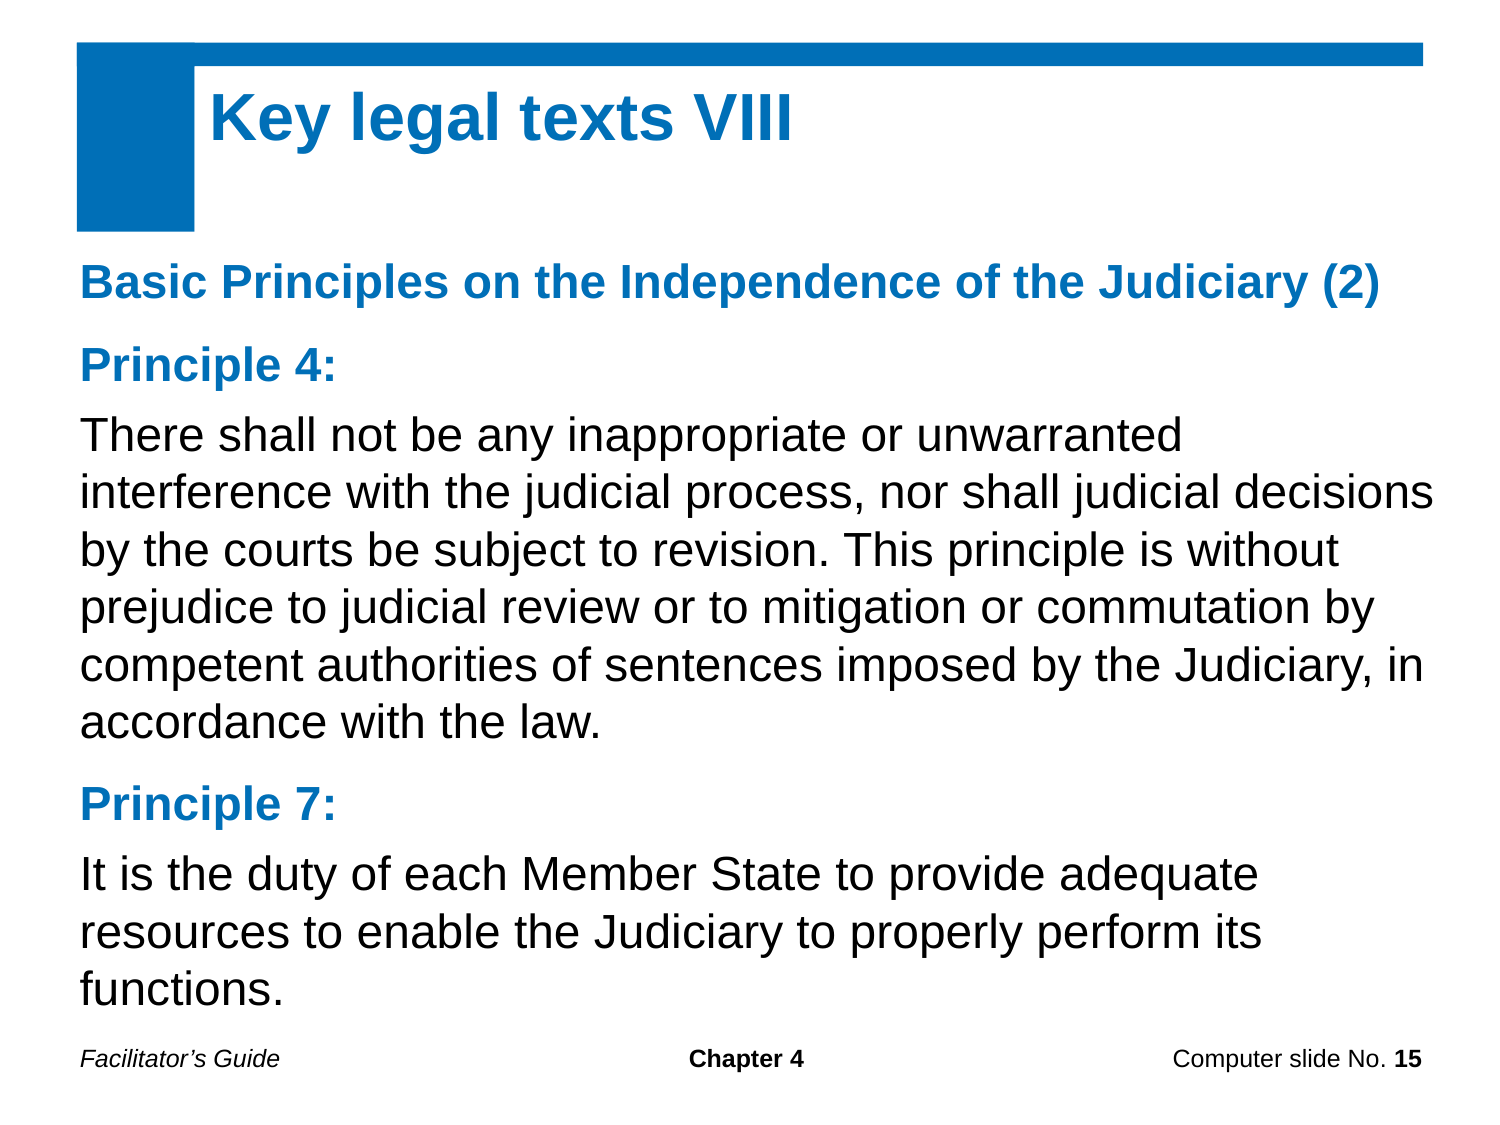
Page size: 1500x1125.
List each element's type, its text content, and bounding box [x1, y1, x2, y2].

text_box Basic Principles on the Independence of the Judiciary (2) Principle 4: There shall not be any inappropriate or unwarranted interference with the judicial process, nor shall judicial decisions by the courts be subject to revision. This principle is without prejudice to judicial review or to mitigation or commutation by competent authorities of sentences imposed by the Judiciary, in accordance with the law. Principle 7: It is the duty of each Member State to provide adequate resources to enable the Judiciary to properly perform its functions. [64, 243, 1459, 1024]
footer Chapter 4 [512, 1034, 988, 1103]
text_box Computer slide No. 15 [1055, 1034, 1437, 1103]
slide_number Facilitator’s Guide [64, 1034, 469, 1103]
text_box Key legal texts VIII [194, 66, 1425, 243]
